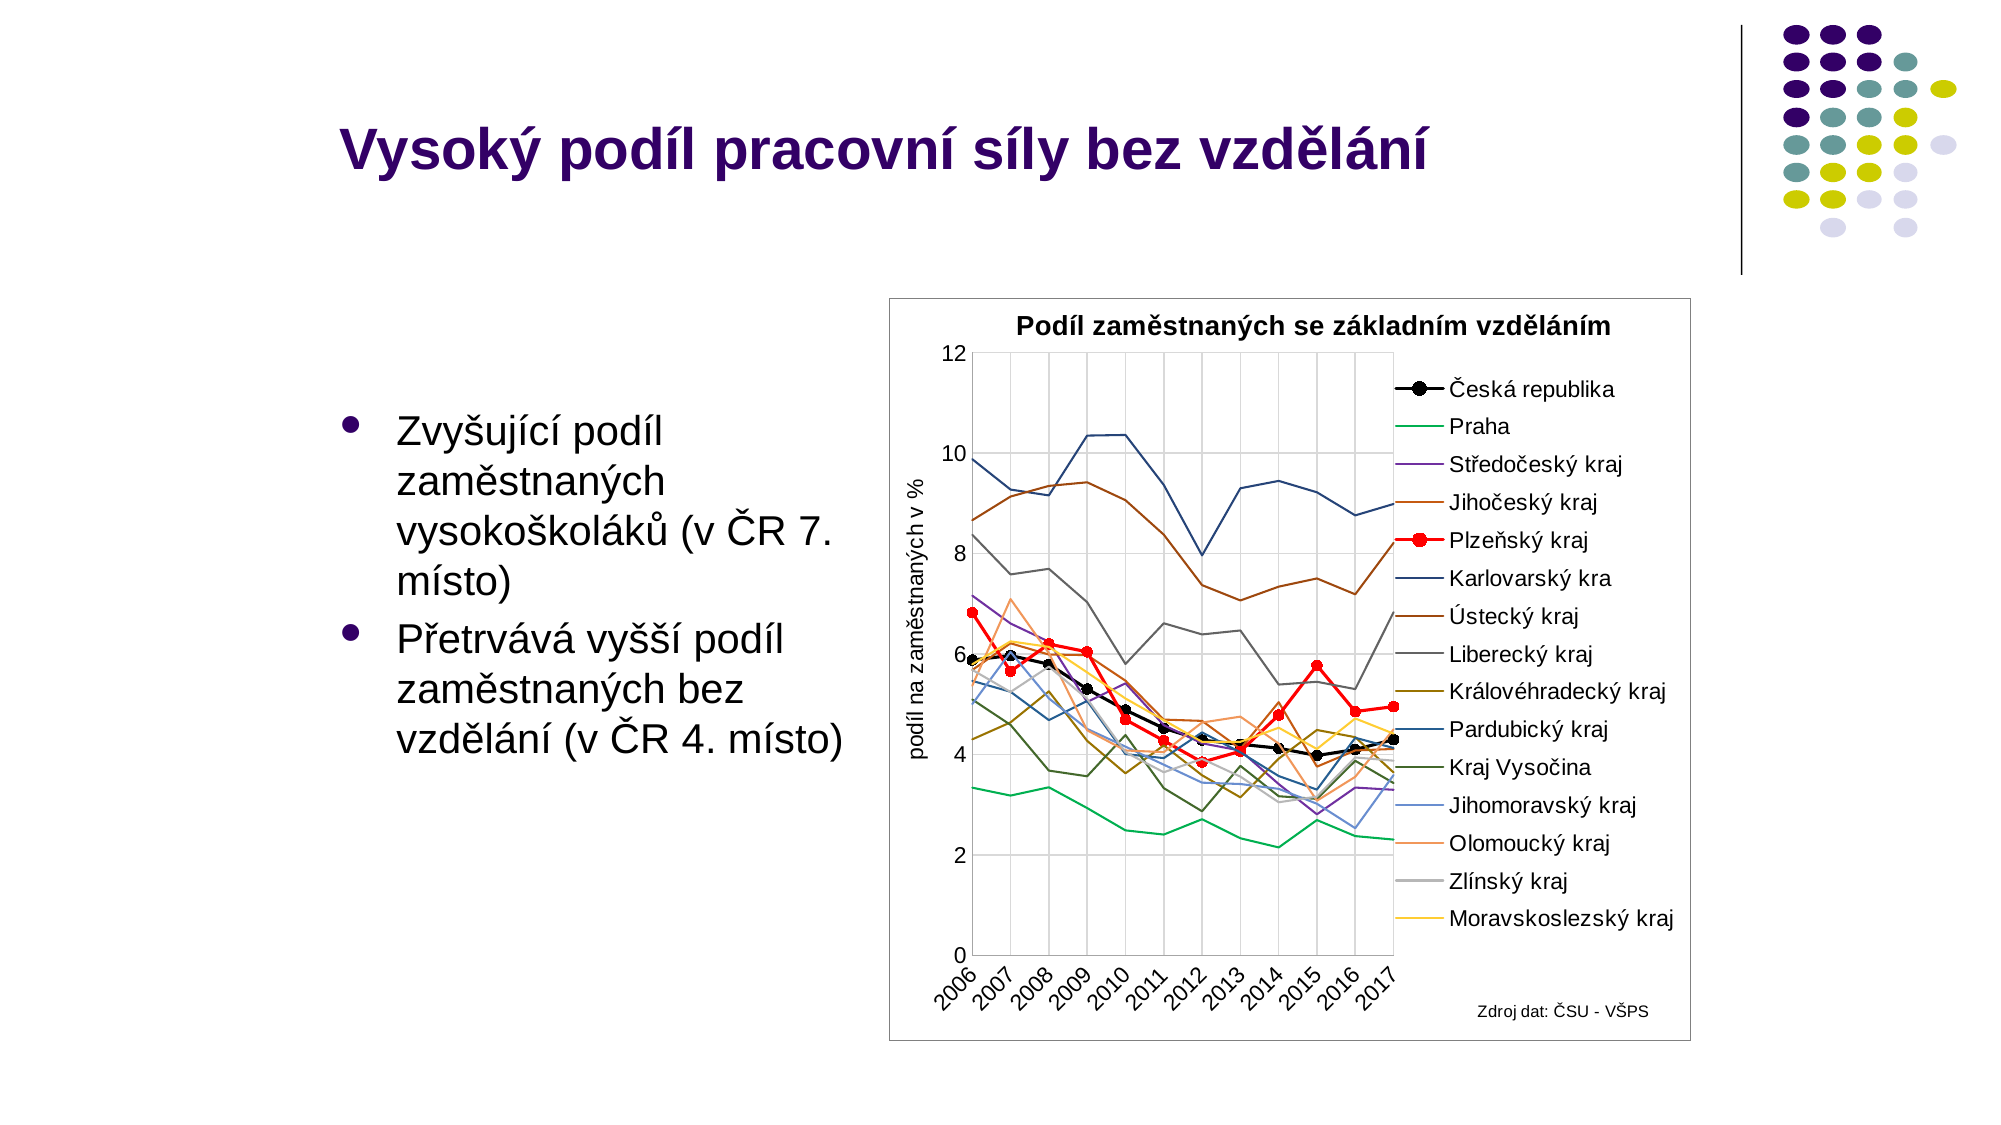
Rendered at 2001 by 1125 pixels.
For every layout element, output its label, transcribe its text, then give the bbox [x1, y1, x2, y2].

text_box Zvyšující podíl zaměstnaných vysokoškoláků (v ČR 7. místo) Přetrvává vyšší podíl zaměstnaných bez vzdělání (v ČR 4. místo) [324, 395, 909, 1065]
chart [889, 298, 1691, 1042]
title Vysoký podíl pracovní síly bez vzdělání [324, 0, 1496, 190]
